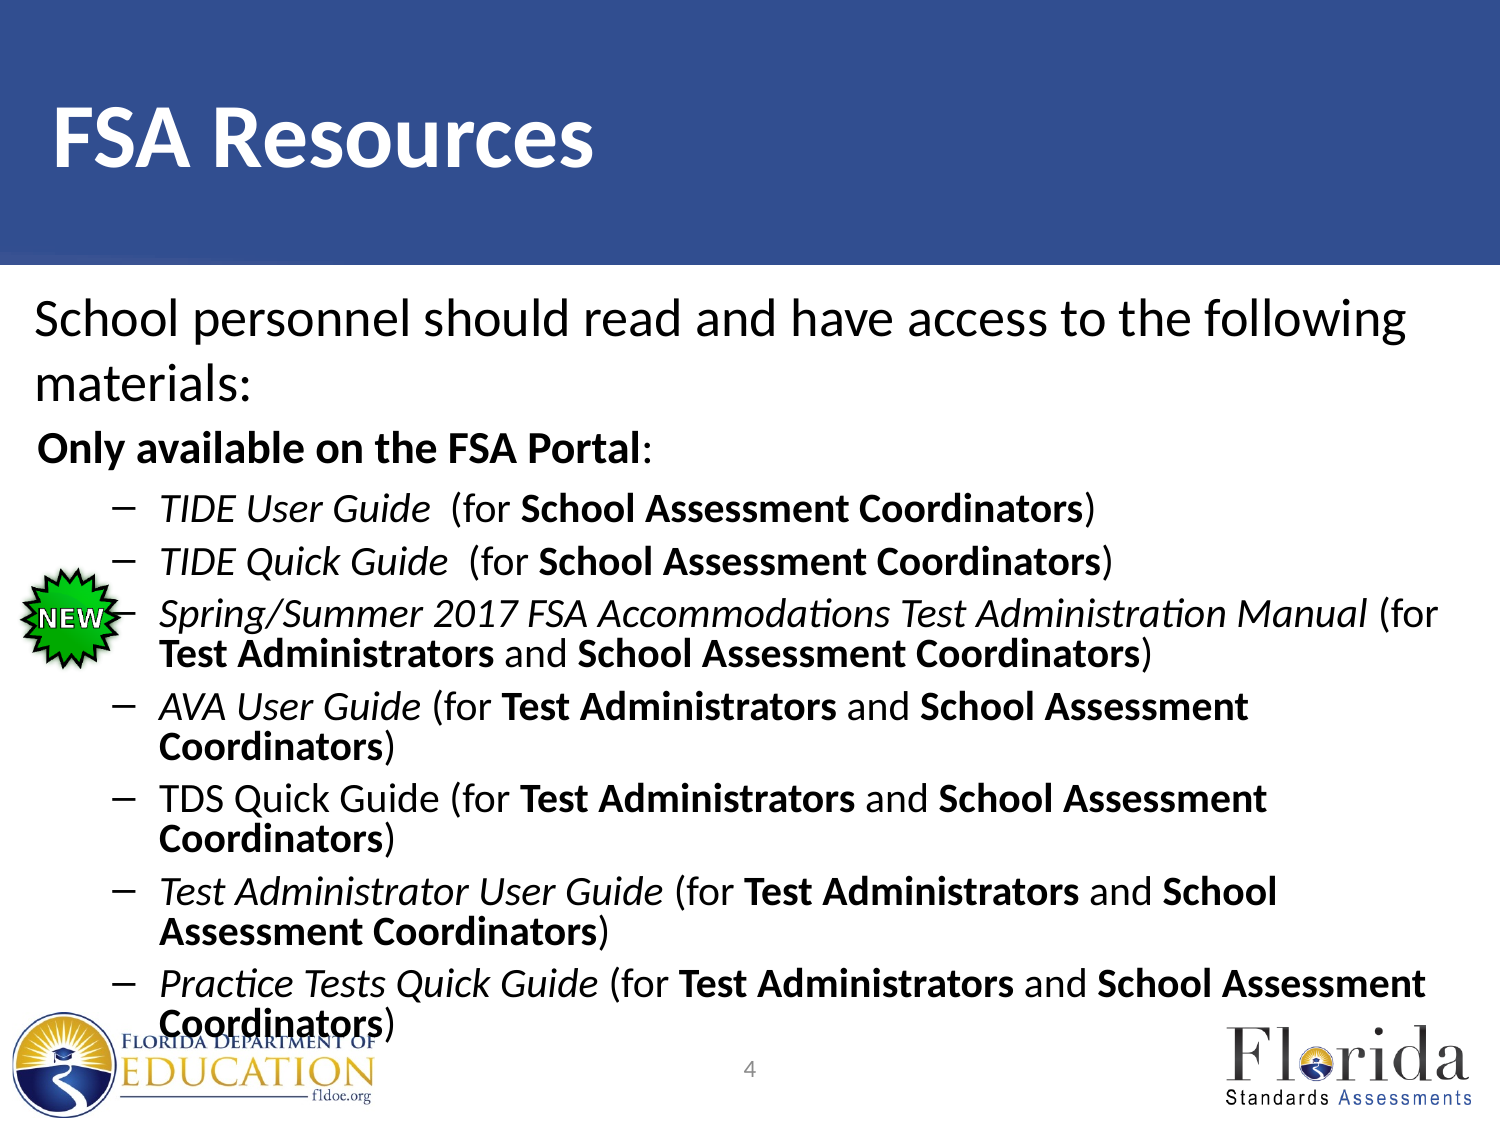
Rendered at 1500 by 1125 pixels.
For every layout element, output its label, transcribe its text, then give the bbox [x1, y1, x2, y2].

slide_number 4 [512, 1037, 988, 1098]
picture [0, 0, 1500, 265]
list Only available on the FSA Portal: TIDE User Guide (for School Assessment Coordinators) TIDE Quick Guide (for School Assessment Coordinators) Spring/Summer 2017 FSA Accommodations Test Administration Manual (for Test Administrators and School Assessment Coordinators) AVA User Guide (for Test Administrators and School Assessment Coordinators) TDS Quick Guide (for Test Administrators and School Assessment Coordinators) Test Administrator User Guide (for Test Administrators and School Assessment Coordinators) Practice Tests Quick Guide (for Test Administrators and School Assessment Coordinators) [22, 420, 1477, 1076]
title FSA Resources [37, 41, 1150, 222]
picture [1226, 1076, 1471, 1105]
picture [14, 562, 127, 676]
text_box School personnel should read and have access to the following materials: [19, 274, 1477, 420]
picture [12, 1012, 375, 1118]
